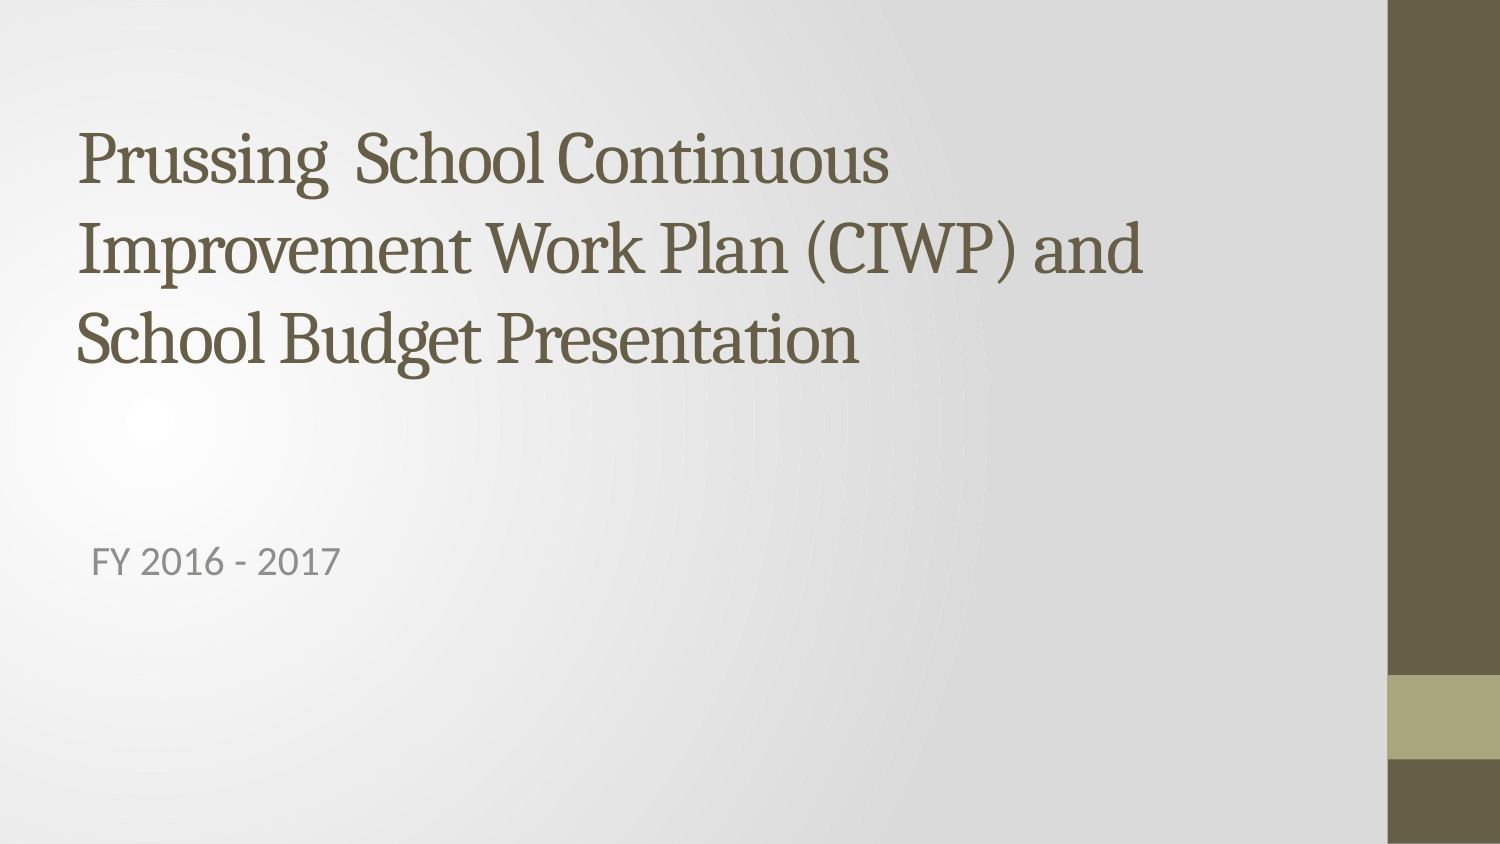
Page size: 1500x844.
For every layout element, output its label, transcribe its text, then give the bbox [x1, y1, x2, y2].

subtitle FY 2016 - 2017 [76, 519, 1106, 630]
title Prussing School Continuous Improvement Work Plan (CIWP) and School Budget Presentation [62, 159, 1170, 394]
